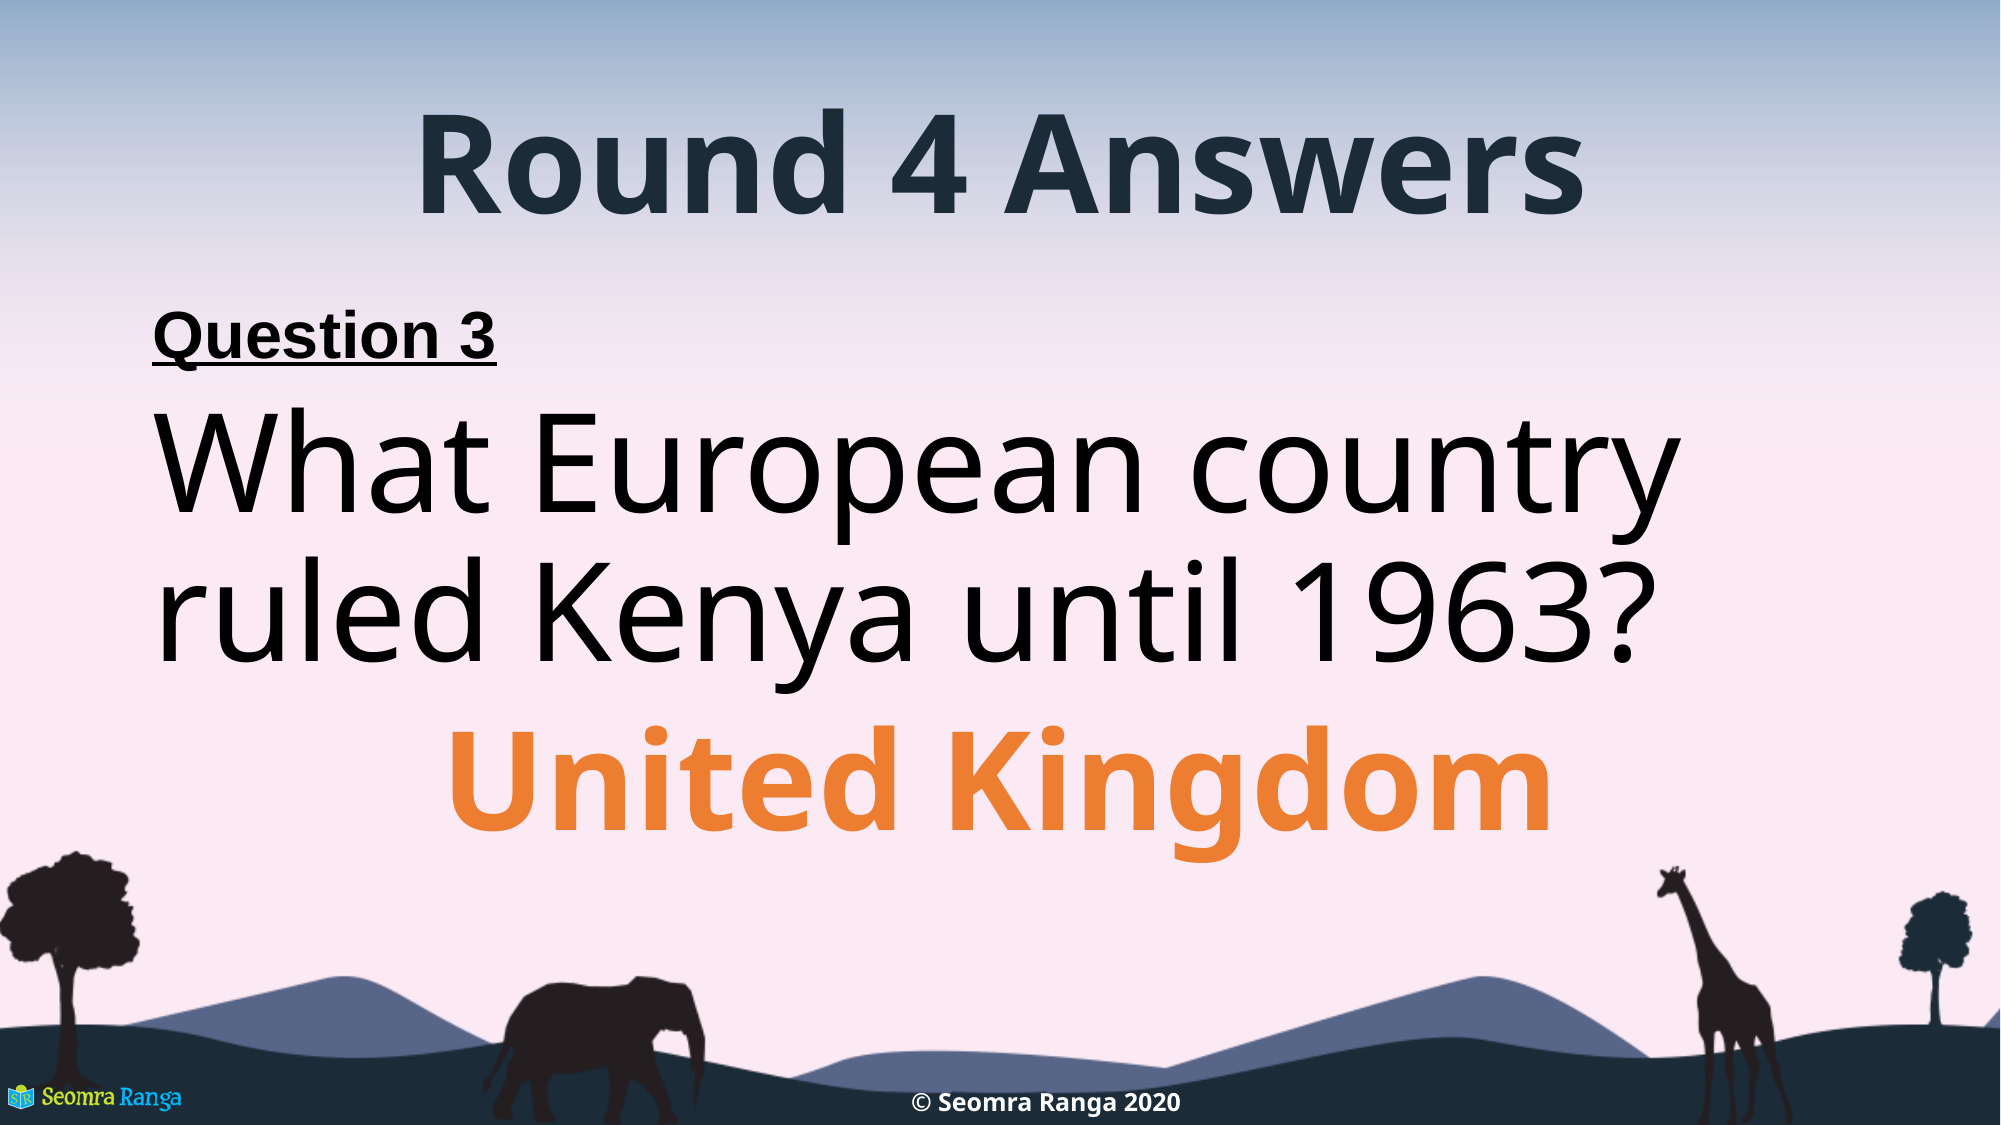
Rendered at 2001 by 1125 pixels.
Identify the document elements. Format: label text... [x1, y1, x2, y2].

picture [0, 0, 2001, 1125]
list Question 3 What European country ruled Kenya until 1963? United Kingdom [137, 293, 1863, 1014]
title Round 4 Answers [137, 59, 1863, 278]
text_box © Seomra Ranga 2020 www.seomraranga.com [762, 1079, 1330, 1125]
